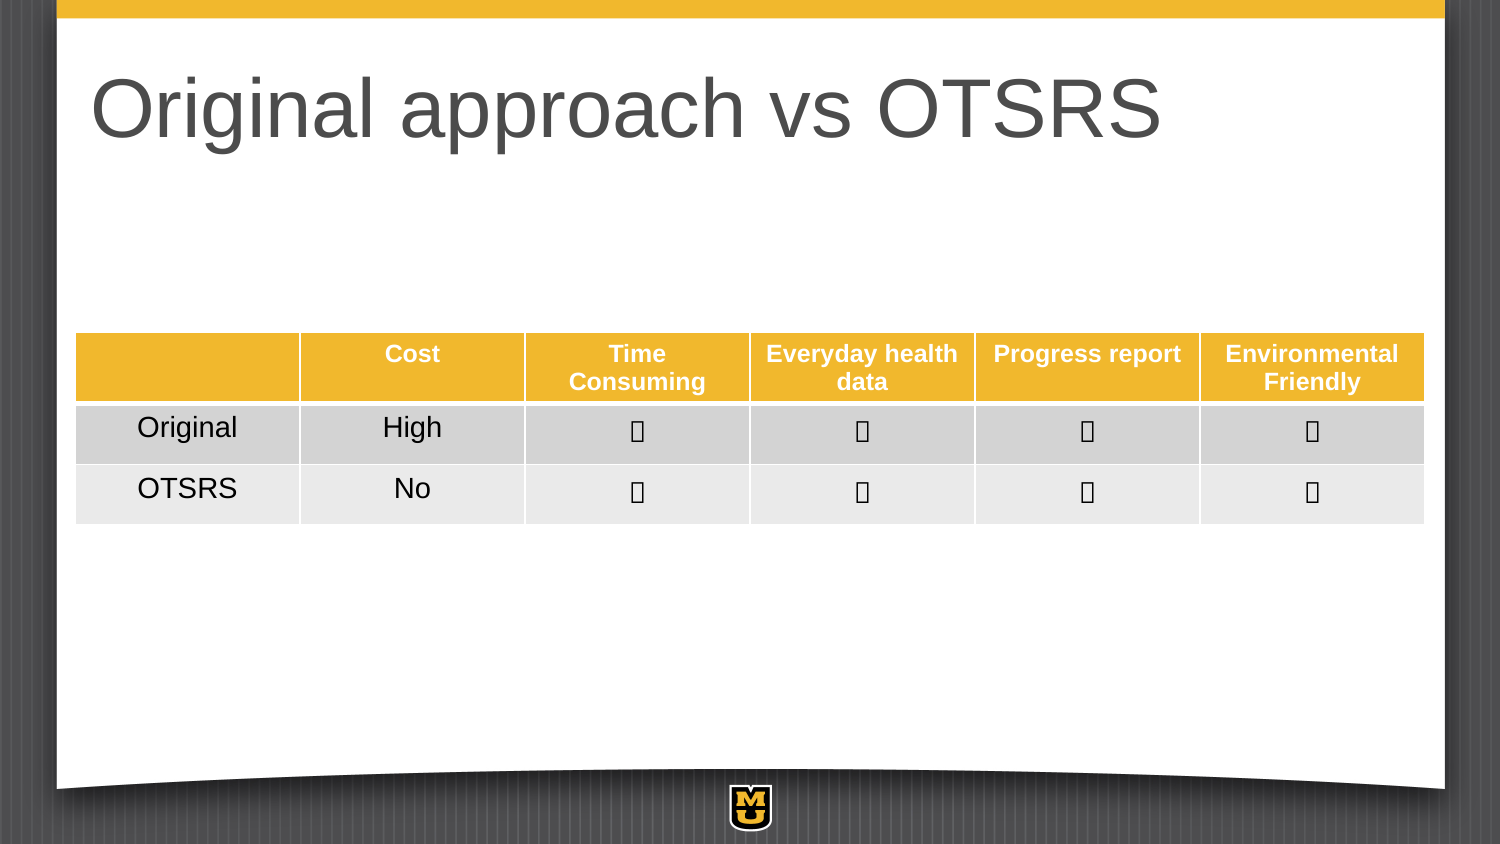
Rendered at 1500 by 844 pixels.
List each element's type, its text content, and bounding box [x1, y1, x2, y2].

table_header Everyday health data [751, 333, 974, 401]
title Original approach vs OTSRS [75, 33, 1425, 175]
table_header Cost [301, 333, 524, 401]
table_cell  [976, 465, 1199, 524]
table_cell  [751, 465, 974, 524]
picture [0, 0, 1500, 844]
table_cell  [1201, 465, 1424, 524]
table_cell Original [76, 406, 299, 464]
table_cell  [526, 465, 749, 524]
table_cell  [976, 406, 1199, 464]
table_header Progress report [976, 333, 1199, 401]
table_cell No [301, 465, 524, 524]
table_header Time Consuming [526, 333, 749, 401]
table_cell  [526, 406, 749, 464]
table_header Environmental Friendly [1201, 333, 1424, 401]
table_header [76, 333, 299, 401]
table_cell OTSRS [76, 465, 299, 524]
table_cell High [301, 406, 524, 464]
table_cell  [1201, 406, 1424, 464]
table_cell  [751, 406, 974, 464]
